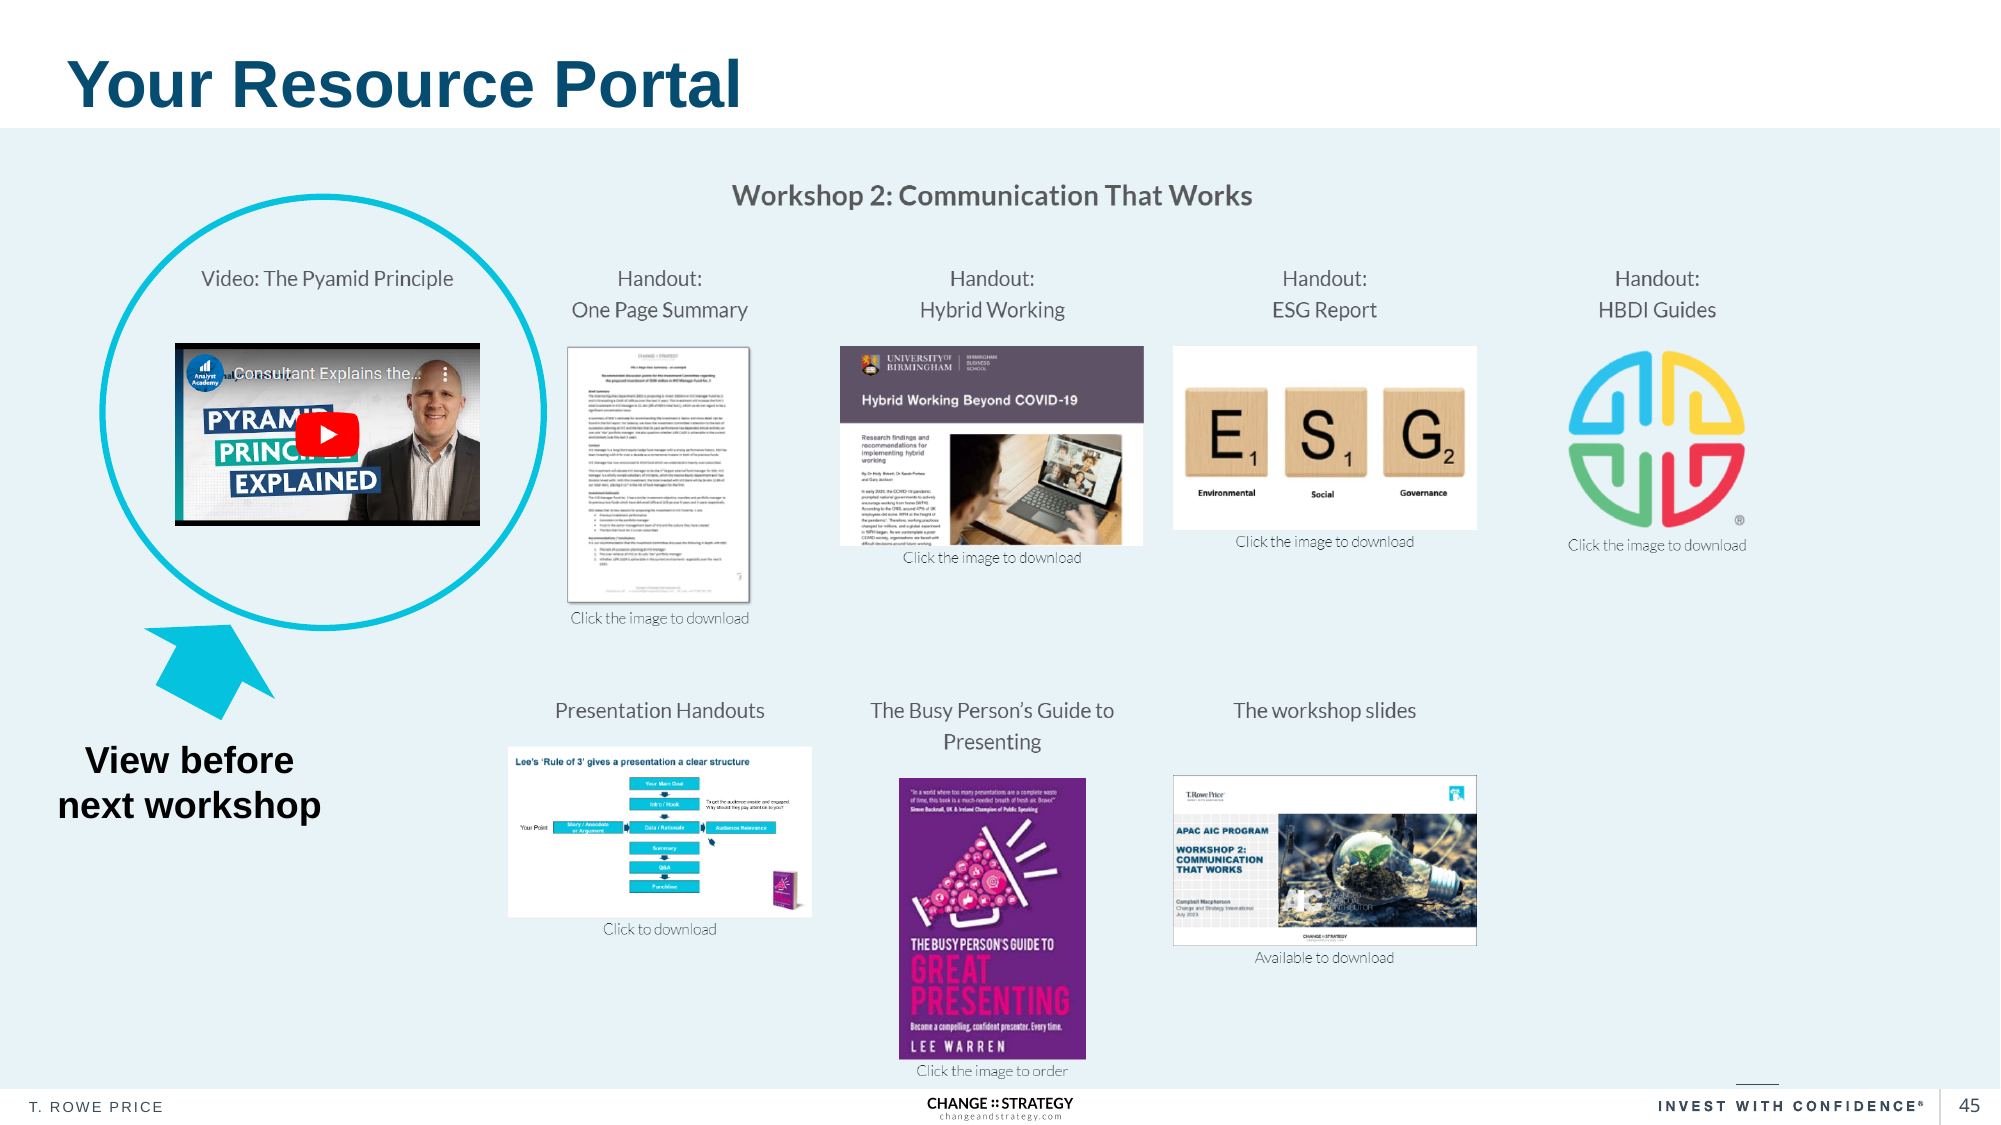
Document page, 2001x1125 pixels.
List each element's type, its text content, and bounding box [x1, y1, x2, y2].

picture [924, 1095, 1076, 1123]
picture [0, 128, 2000, 1089]
title Your Resource Portal [66, 0, 1805, 122]
